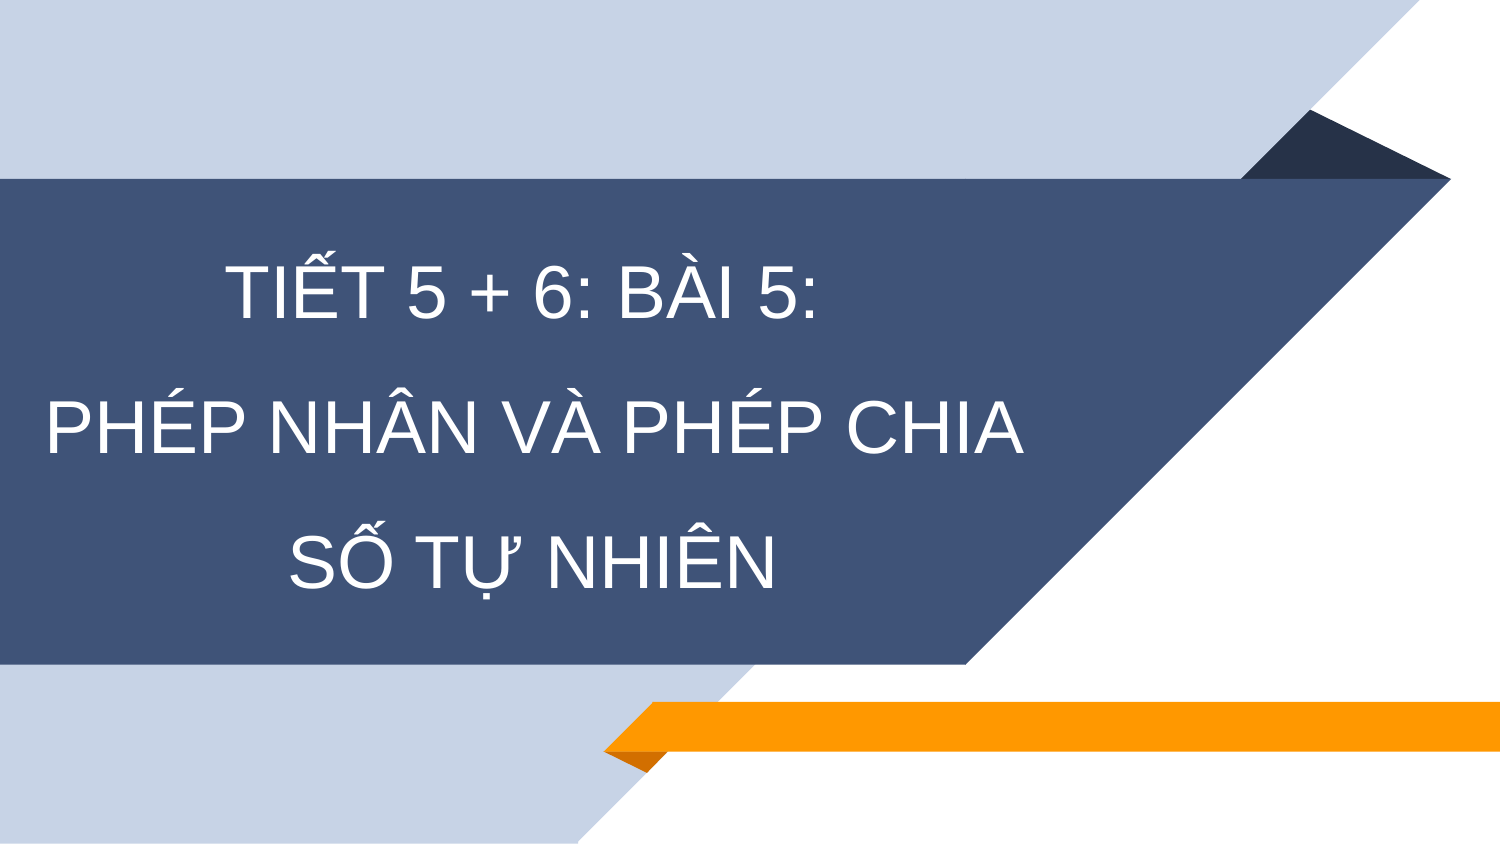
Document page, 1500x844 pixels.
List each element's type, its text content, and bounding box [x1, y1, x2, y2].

text_box TIẾT 5 + 6: BÀI 5: PHÉP NHÂN VÀ PHÉP CHIA SỐ TỰ NHIÊN [22, 191, 1044, 612]
